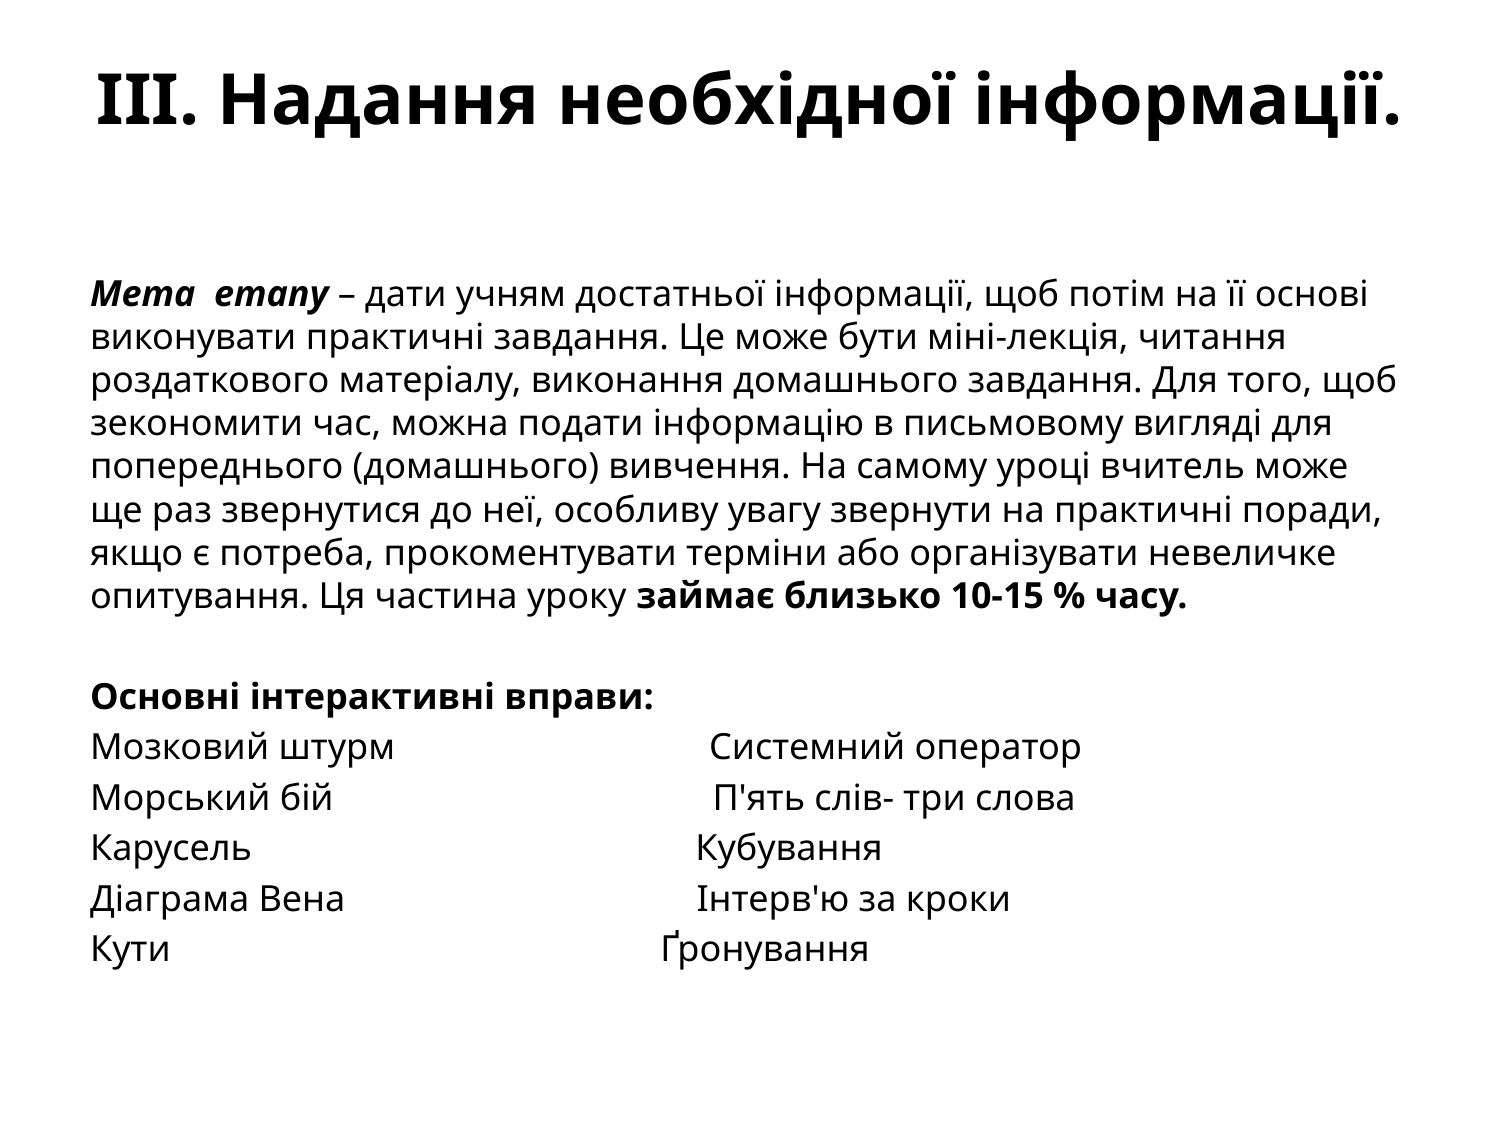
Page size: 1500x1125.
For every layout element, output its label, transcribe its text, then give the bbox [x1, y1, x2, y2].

list Мета етапу – дати учням достатньої інформації, щоб потім на її основі виконувати практичні завдання. Це може бути міні-лекція, читання роздаткового матеріалу, виконання домашнього завдання. Для того, щоб зекономити час, можна подати інформацію в письмовому вигляді для попереднього (домашнього) вивчення. На самому уроці вчитель може ще раз звернутися до неї, особливу увагу звернути на практичні поради, якщо є потреба, прокоментувати терміни або організувати невеличке опитування. Ця частина уроку займає близько 10-15 % часу. Основні інтерактивні вправи: Мозковий штурм Системний оператор Морський бій П'ять слів- три слова Карусель Кубування Діаграма Вена Інтерв'ю за кроки Кути Ґронування [75, 262, 1425, 1005]
title ІІІ. Надання необхідної інформації. [75, 45, 1425, 233]
